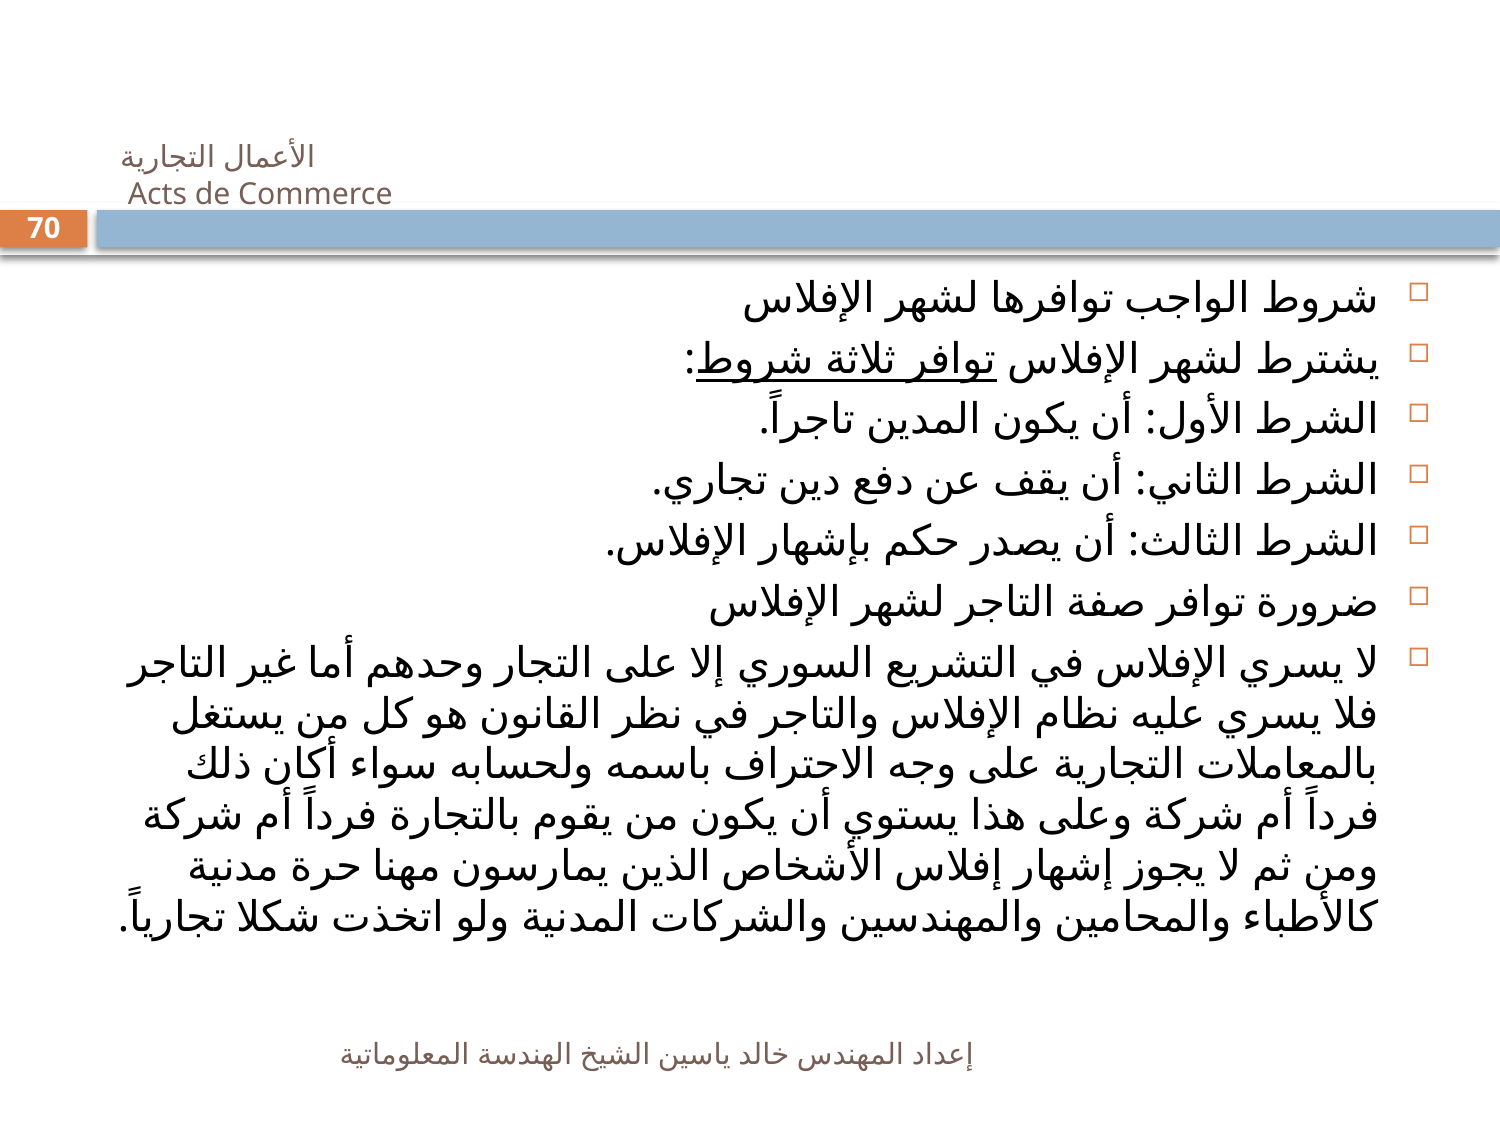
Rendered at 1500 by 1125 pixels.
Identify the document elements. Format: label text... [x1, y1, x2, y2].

list شروط الواجب توافرها لشهر الإفلاس يشترط لشهر الإفلاس توافر ثلاثة شروط: الشرط الأول: أن يكون المدين تاجراً. الشرط الثاني: أن يقف عن دفع دين تجاري. الشرط الثالث: أن يصدر حكم بإشهار الإفلاس. ضرورة توافر صفة التاجر لشهر الإفلاس لا يسري الإفلاس في التشريع السوري إلا على التجار وحدهم أما غير التاجر فلا يسري عليه نظام الإفلاس والتاجر في نظر القانون هو كل من يستغل بالمعاملات التجارية على وجه الاحتراف باسمه ولحسابه سواء أكان ذلك فرداً أم شركة وعلى هذا يستوي أن يكون من يقوم بالتجارة فرداً أم شركة ومن ثم لا يجوز إشهار إفلاس الأشخاص الذين يمارسون مهنا حرة مدنية كالأطباء والمحامين والمهندسين والشركات المدنية ولو اتخذت شكلا تجارياً. [100, 262, 1438, 1000]
footer إعداد المهندس خالد ياسين الشيخ الهندسة المعلوماتية [99, 1024, 990, 1085]
slide_number 70 [0, 208, 88, 249]
title الأعمال التجارية Acts de Commerce [105, 128, 1443, 292]
